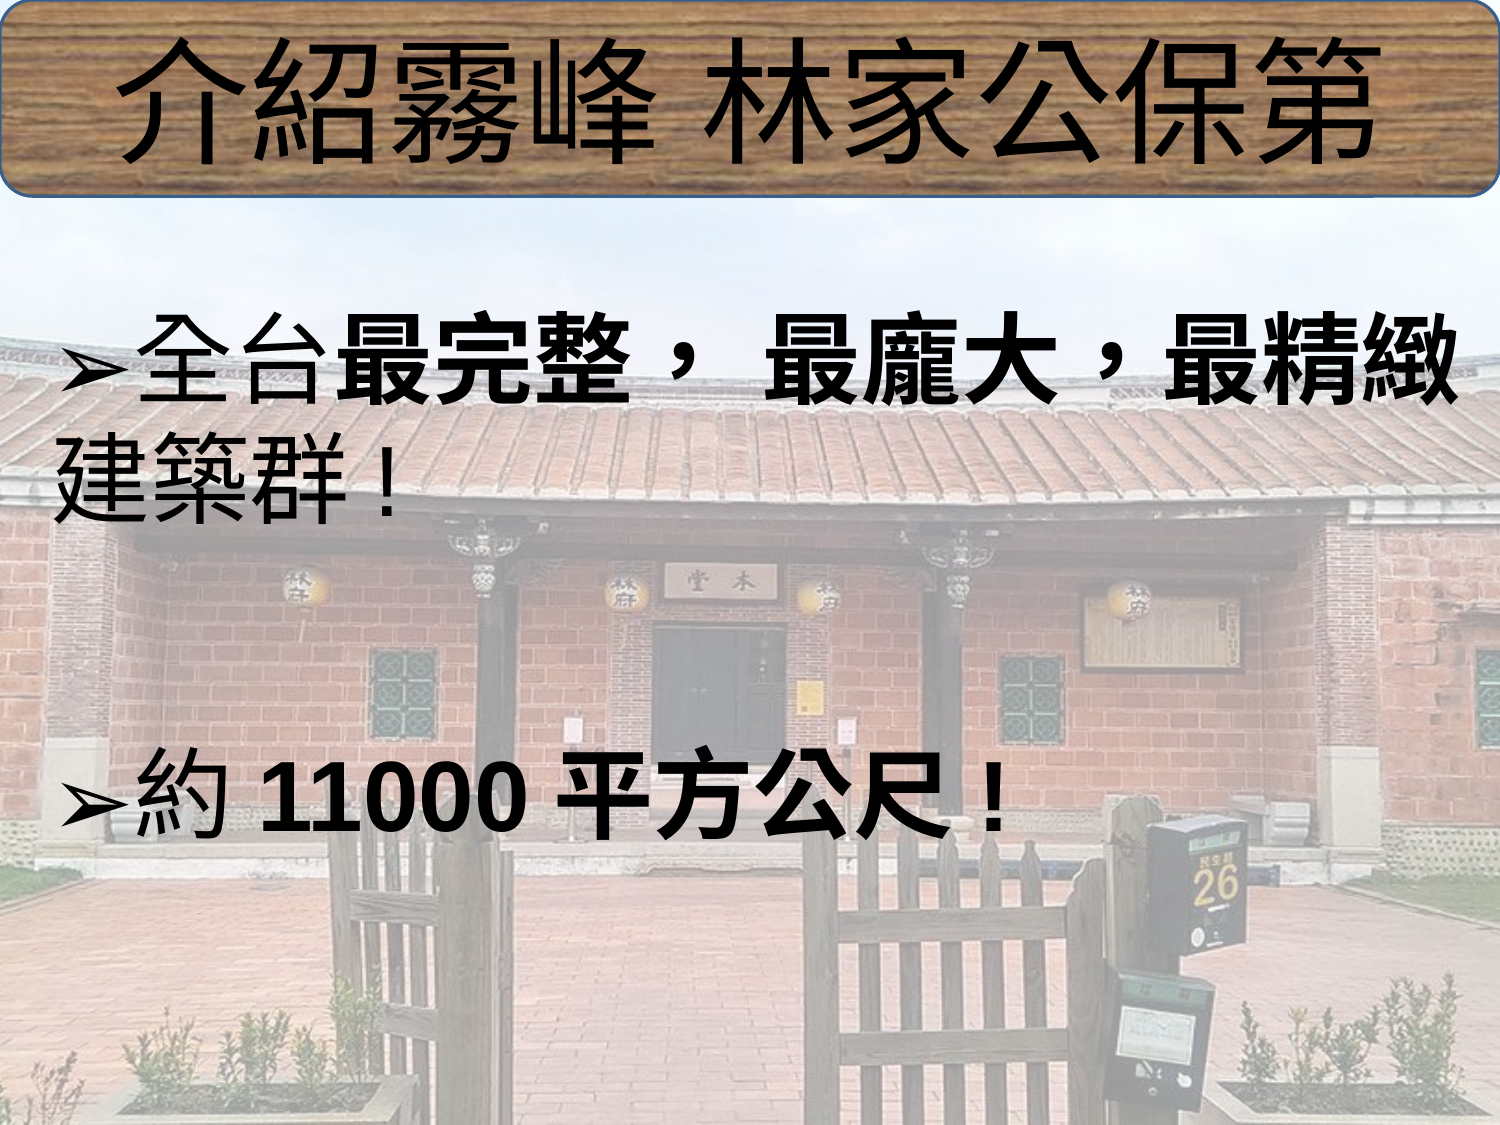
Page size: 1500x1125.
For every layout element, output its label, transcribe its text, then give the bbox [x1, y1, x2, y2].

text_box 全台最完整， 最龐大，最精緻建築群! [35, 288, 1500, 547]
text_box 約11000平方公尺! [35, 723, 1500, 982]
text_box 介紹霧峰 林家公保第 [0, 0, 1500, 197]
